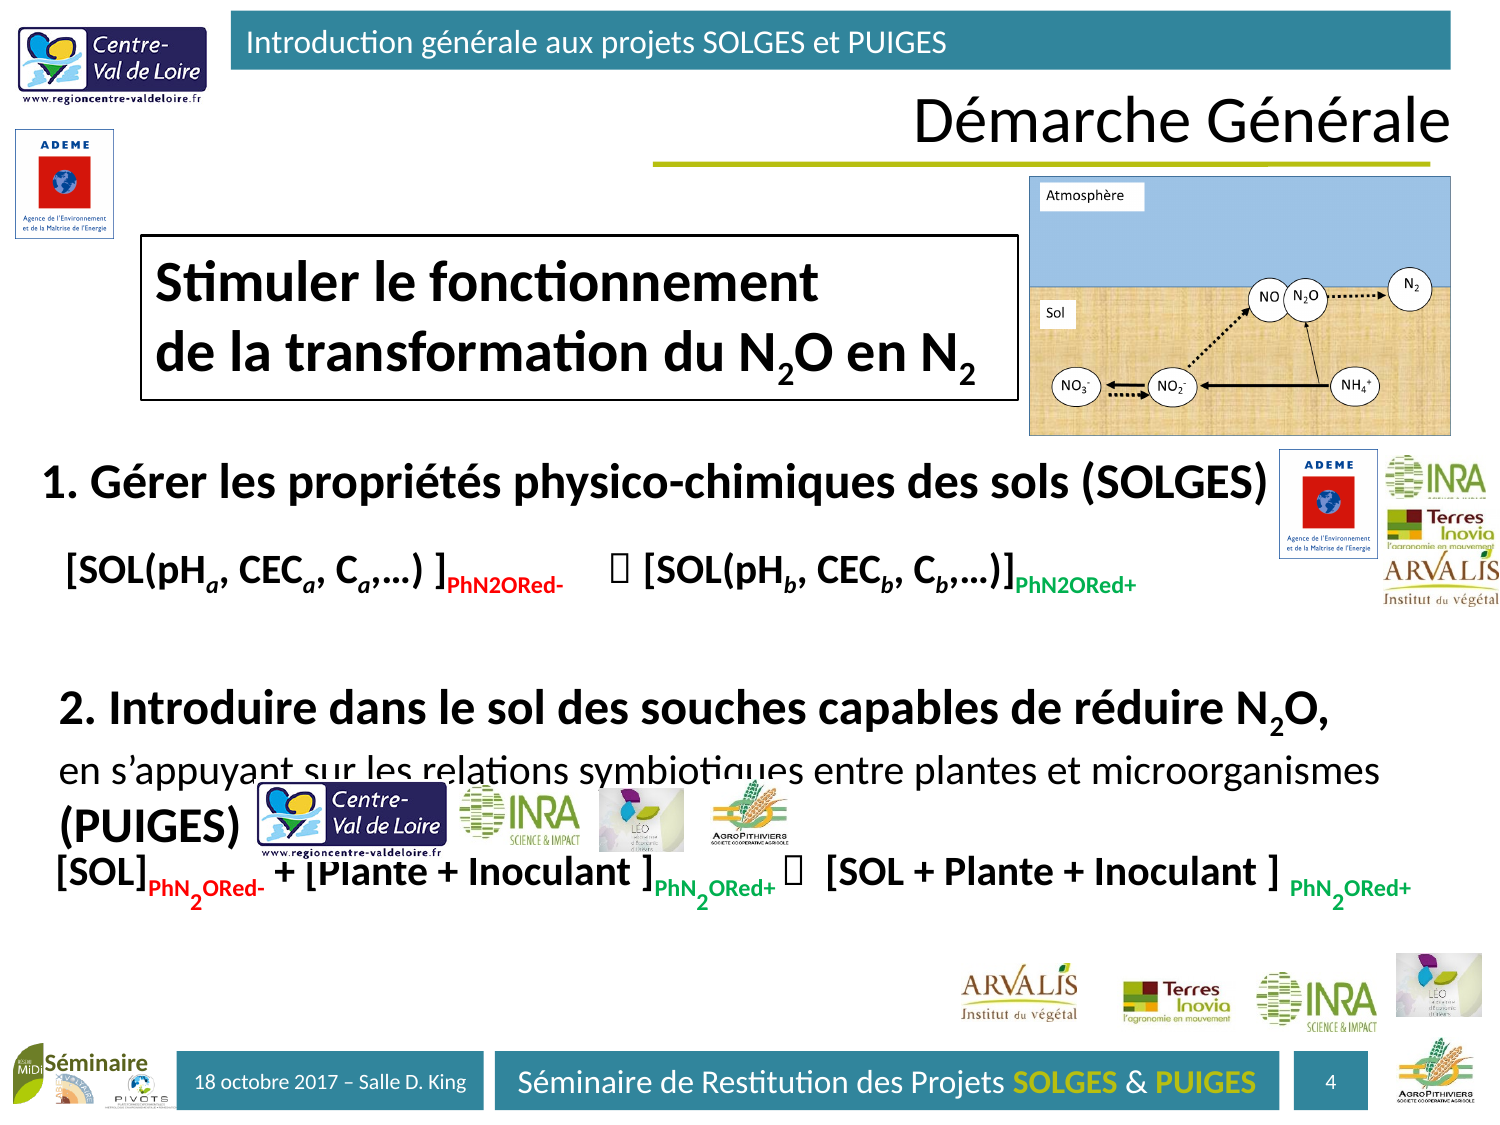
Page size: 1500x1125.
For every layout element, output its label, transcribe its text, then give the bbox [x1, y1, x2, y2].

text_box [15, 129, 114, 239]
picture [1396, 1037, 1475, 1103]
picture [599, 787, 685, 852]
picture [961, 963, 1077, 1022]
text_box 18 octobre 2017 – Salle D. King [201, 1050, 485, 1111]
text_box 4 [1293, 1050, 1369, 1111]
picture [1117, 971, 1236, 1032]
text_box Séminaire de Restitution des Projets SOLGES & PUIGES [494, 1050, 1281, 1111]
picture [1256, 972, 1377, 1032]
text_box [SOL(pHa, CECa, Ca,…) ]PhN2ORed-  [SOL(pHb, CECb, Cb,…)]PhN2ORed+ [43, 516, 1383, 607]
text_box Démarche Générale [898, 68, 1500, 163]
picture [1381, 455, 1500, 607]
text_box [1279, 449, 1378, 559]
text_box Stimuler le fonctionnement de la transformation du N2O en N2 [140, 235, 1018, 400]
text_box [SOL]PhN2ORed- + [Plante + Inoculant ]PhN2ORed+  [SOL + Plante + Inoculant ] PhN2ORed+ [0, 796, 1500, 996]
text_box 1. Gérer les propriétés physico-chimiques des sols (SOLGES) [25, 440, 1431, 516]
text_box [0, 1034, 201, 1111]
picture [254, 779, 449, 863]
picture [1029, 176, 1451, 436]
picture [459, 785, 580, 845]
picture [710, 779, 789, 845]
picture [1396, 953, 1482, 1017]
text_box 2. Introduire dans le sol des souches capables de réduire N2O, en s’appuyant sur les relations symbiotiques entre plantes et microorganismes (PUIGES) [43, 666, 1475, 796]
text_box Introduction générale aux projets SOLGES et PUIGES [230, 10, 1452, 71]
picture [15, 24, 209, 108]
